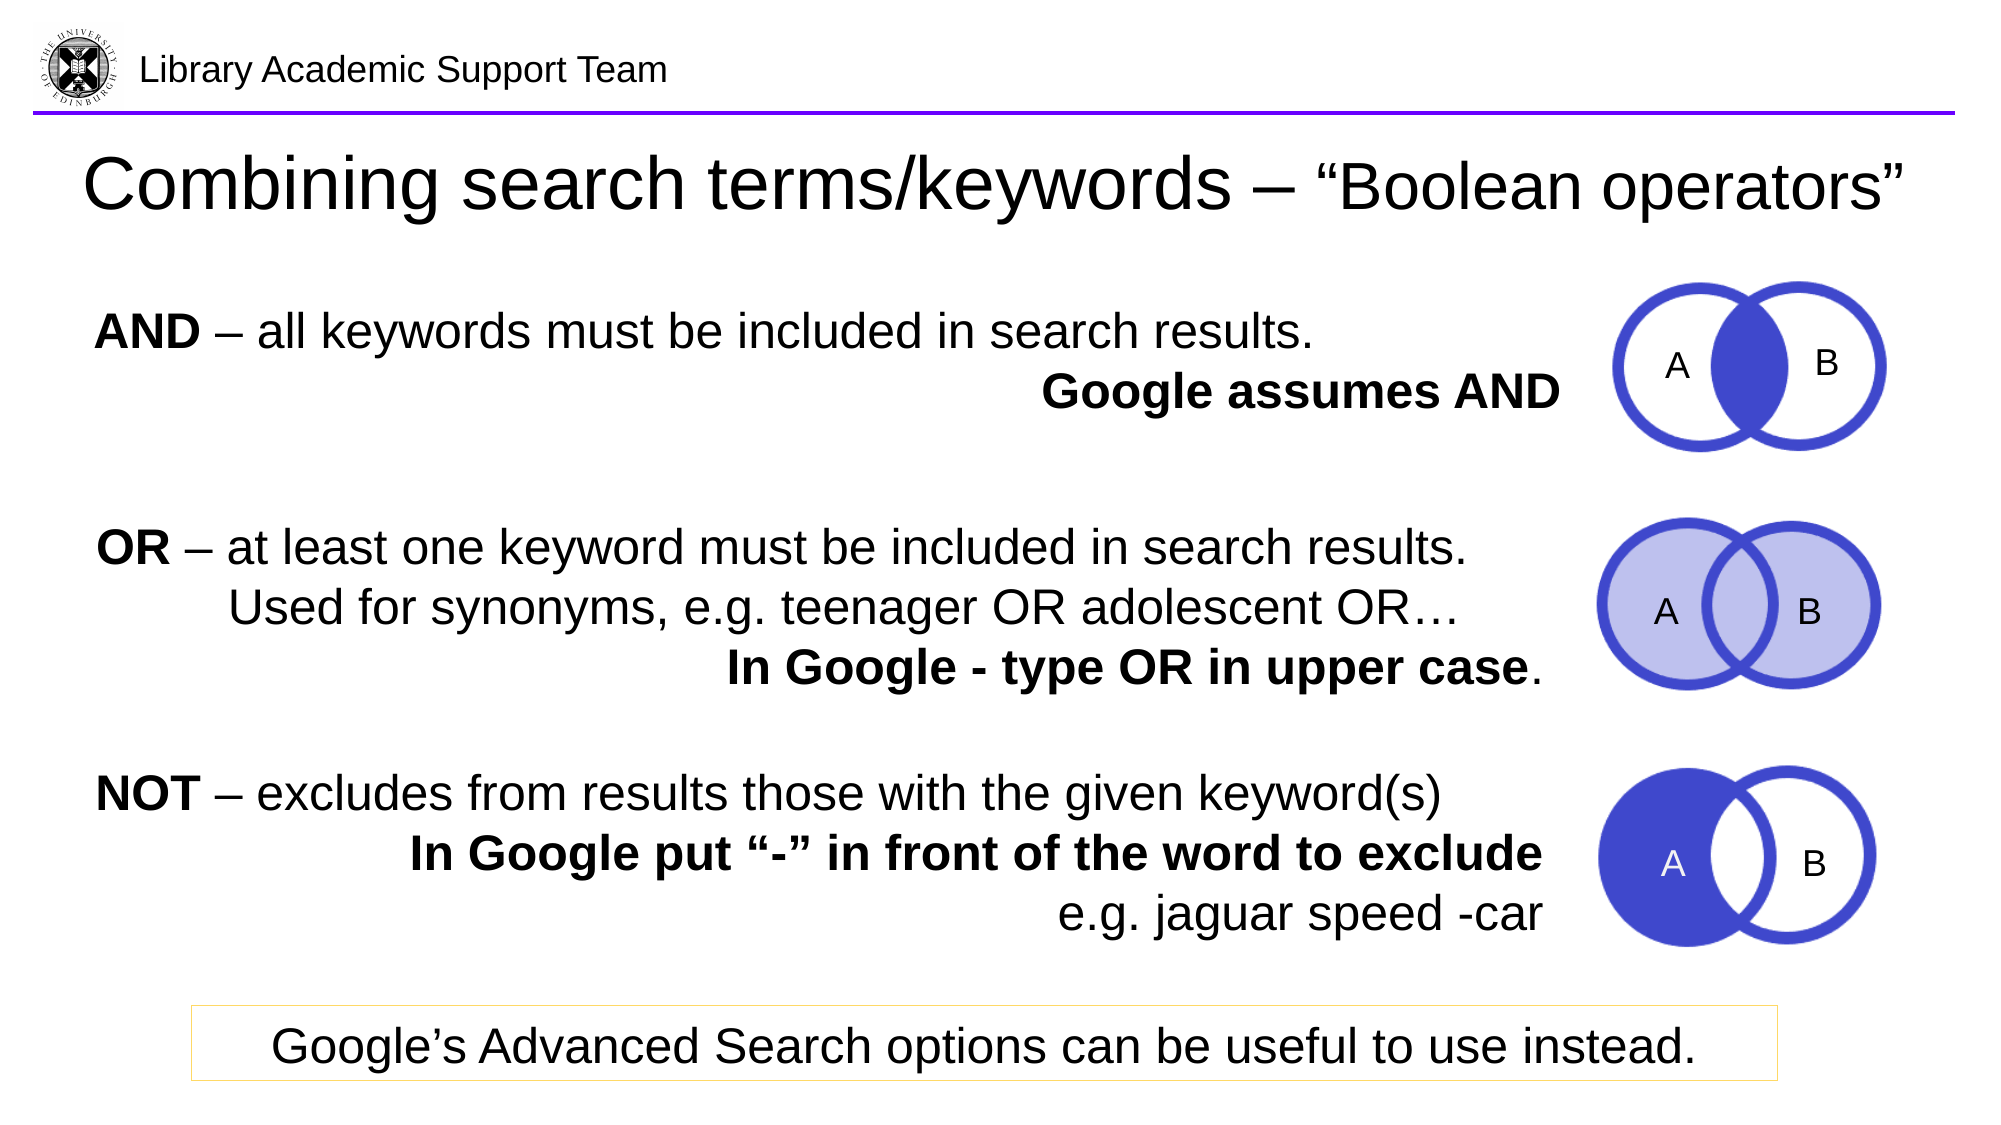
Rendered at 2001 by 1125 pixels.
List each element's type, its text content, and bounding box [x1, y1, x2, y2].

text_box NOT – excludes from results those with the given keyword(s) In Google put “-” in front of the word to exclude e.g. jaguar speed -car [80, 752, 1558, 948]
text_box AND – all keywords must be included in search results. Google assumes AND [78, 290, 1577, 426]
text_box Google’s Advanced Search options can be useful to use instead. [191, 1005, 1778, 1081]
picture [33, 22, 124, 112]
text_box Combining search terms/keywords – “Boolean operators” [33, 137, 1956, 238]
text_box Library Academic Support Team [124, 37, 1633, 98]
text_box OR – at least one keyword must be included in search results. Used for synonyms, e.g. teenager OR adolescent OR… In Google - type OR in upper case. [81, 506, 1559, 702]
picture [1587, 250, 1910, 479]
picture [1558, 488, 1917, 1000]
